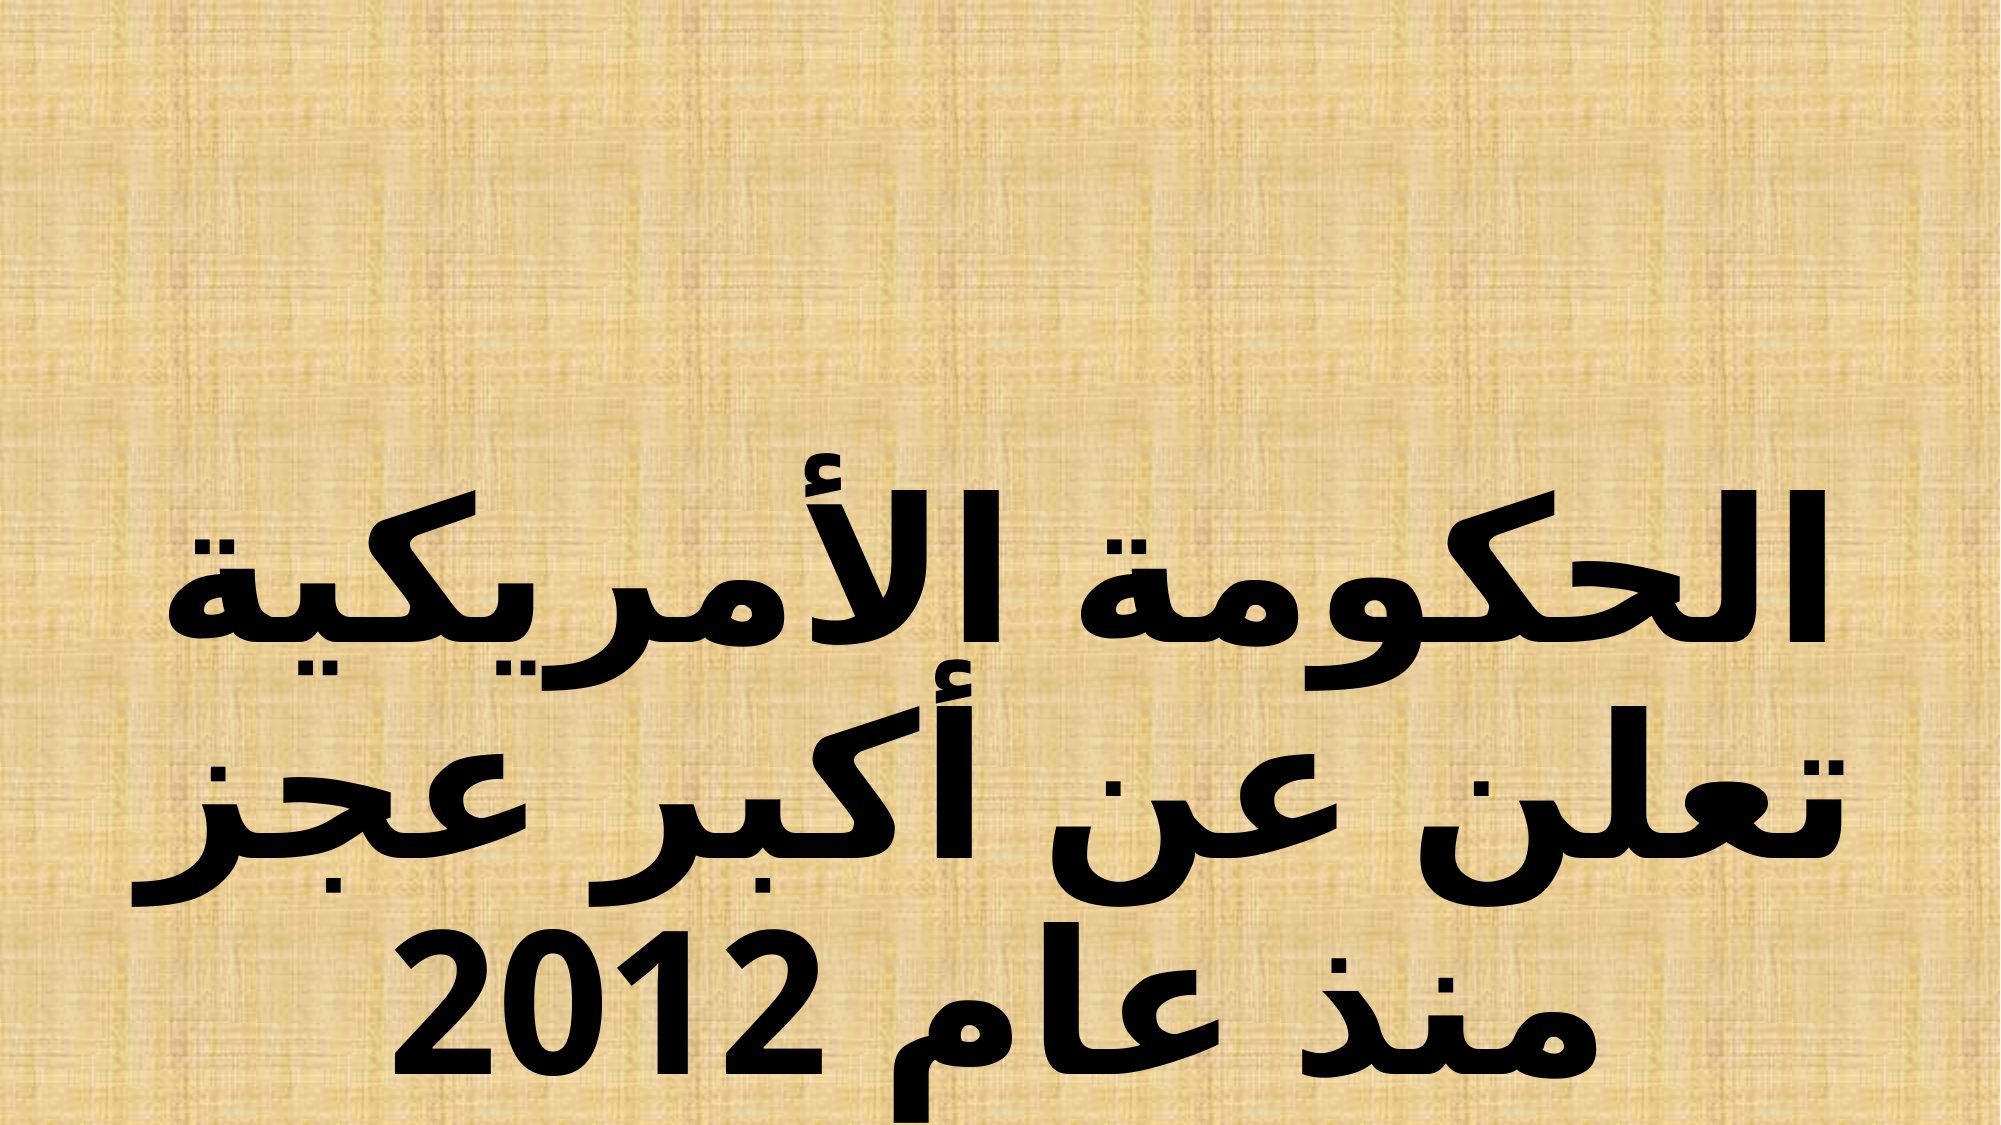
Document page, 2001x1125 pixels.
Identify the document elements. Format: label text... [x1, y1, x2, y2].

title الحكومة الأمريكية تعلن عن أكبر عجز منذ عام 2012 [0, 0, 2000, 1125]
